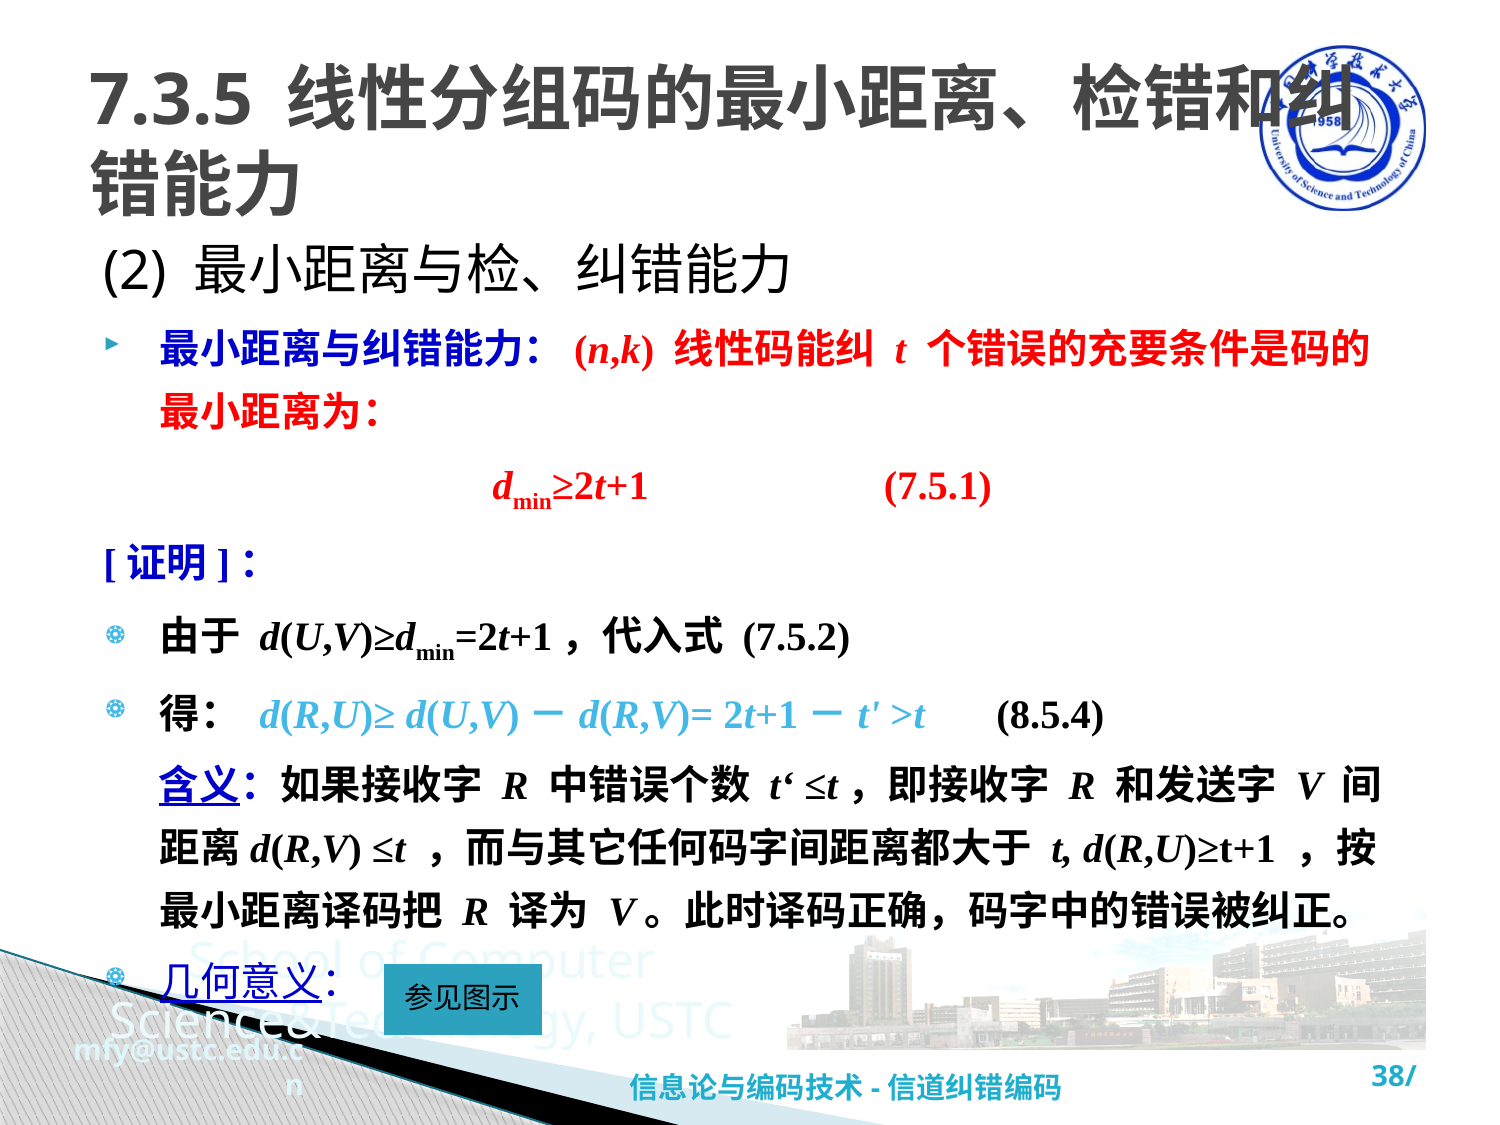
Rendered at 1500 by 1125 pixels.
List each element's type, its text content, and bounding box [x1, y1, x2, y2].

title 7.3.5 线性分组码的最小距离、检错和纠错能力 [75, 45, 1425, 233]
text_box 参见图示 [383, 964, 542, 1035]
text_box (2) 最小距离与检、纠错能力 最小距离与纠错能力：(n,k) 线性码能纠 t 个错误的充要条件是码的最小距离为： dmin≥2t+1 (7.5.1) [证明]： 由于 d(U,V)≥dmin=2t+1，代入式 (7.5.2) 得： d(R,U)≥ d(U,V)－d(R,V)= 2t+1－t' >t (8.5.4) 含义：如果接收字 R 中错误个数 t‘ ≤t，即接收字 R 和发送字 V 间距离d(R,V) ≤t ，而与其它任何码字间距离都大于 t, d(R,U)≥t+1 ，按最小距离译码把 R 译为 V。此时译码正确，码字中的错误被纠正。 几何意义： [88, 208, 1398, 1071]
